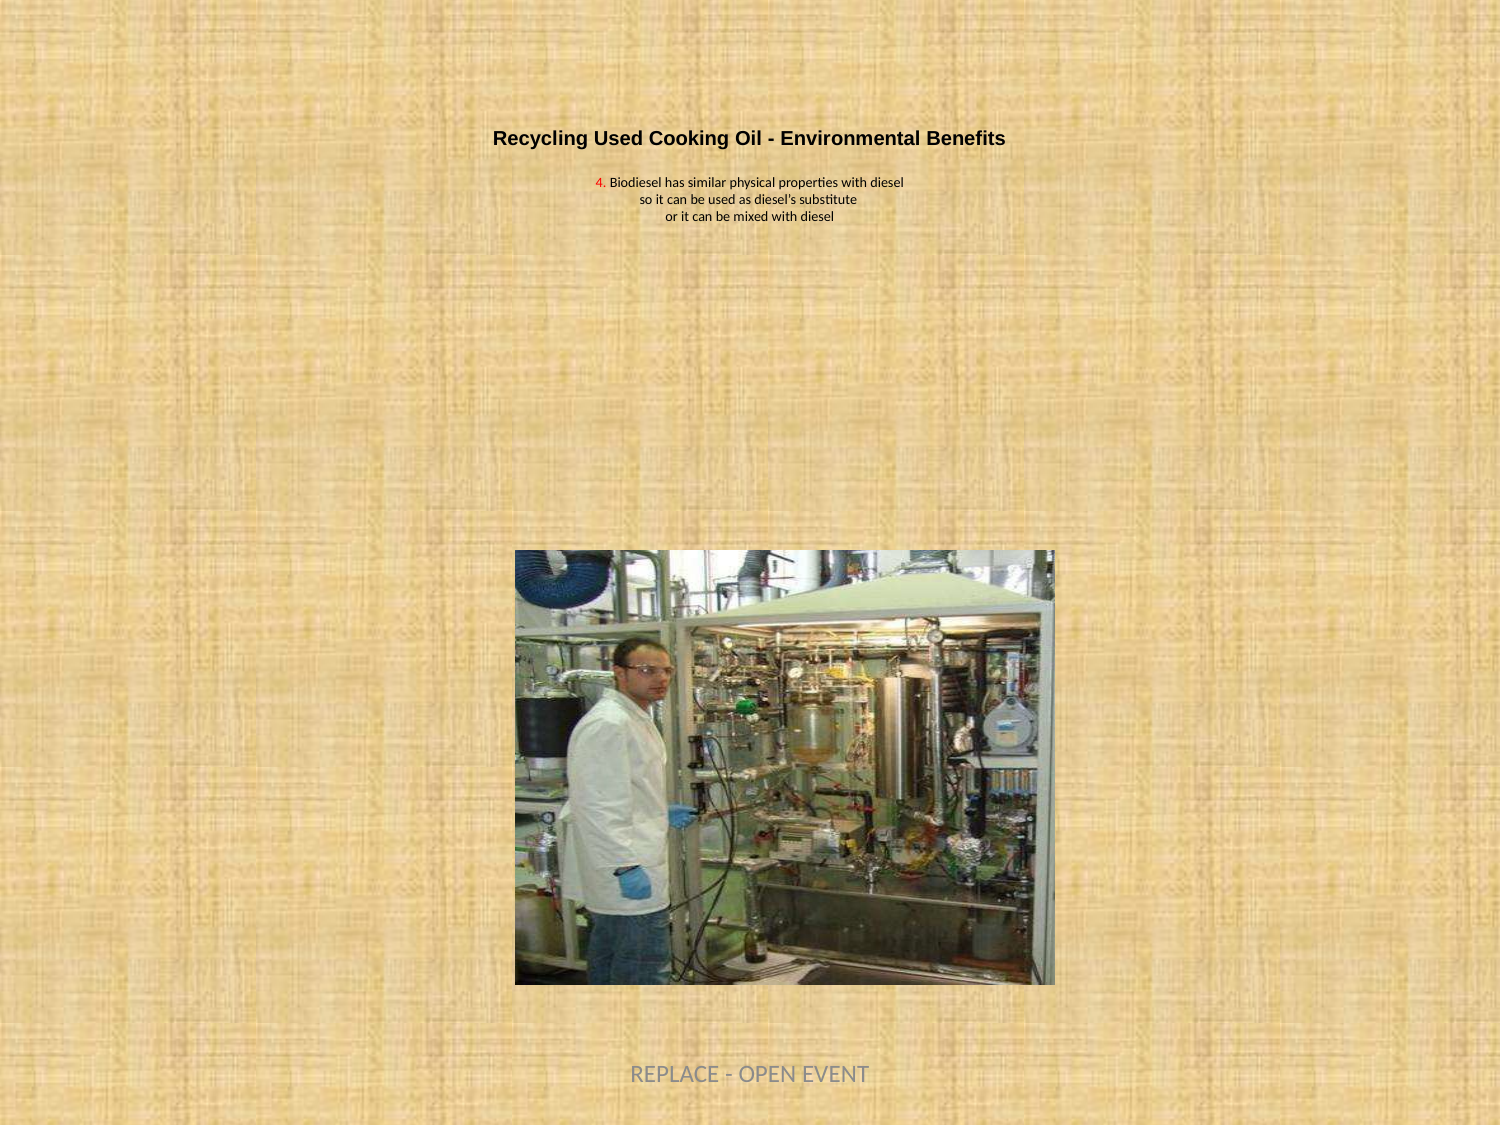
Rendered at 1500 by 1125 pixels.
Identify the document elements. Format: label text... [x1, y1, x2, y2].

title Recycling Used Cooking Oil - Environmental Benefits 4. Biodiesel has similar physical properties with diesel so it can be used as diesel’s substitute or it can be mixed with diesel [75, 45, 1425, 233]
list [515, 550, 1055, 985]
footer REPLACE - OPEN EVENT [512, 1042, 988, 1103]
picture [0, 0, 1500, 1125]
